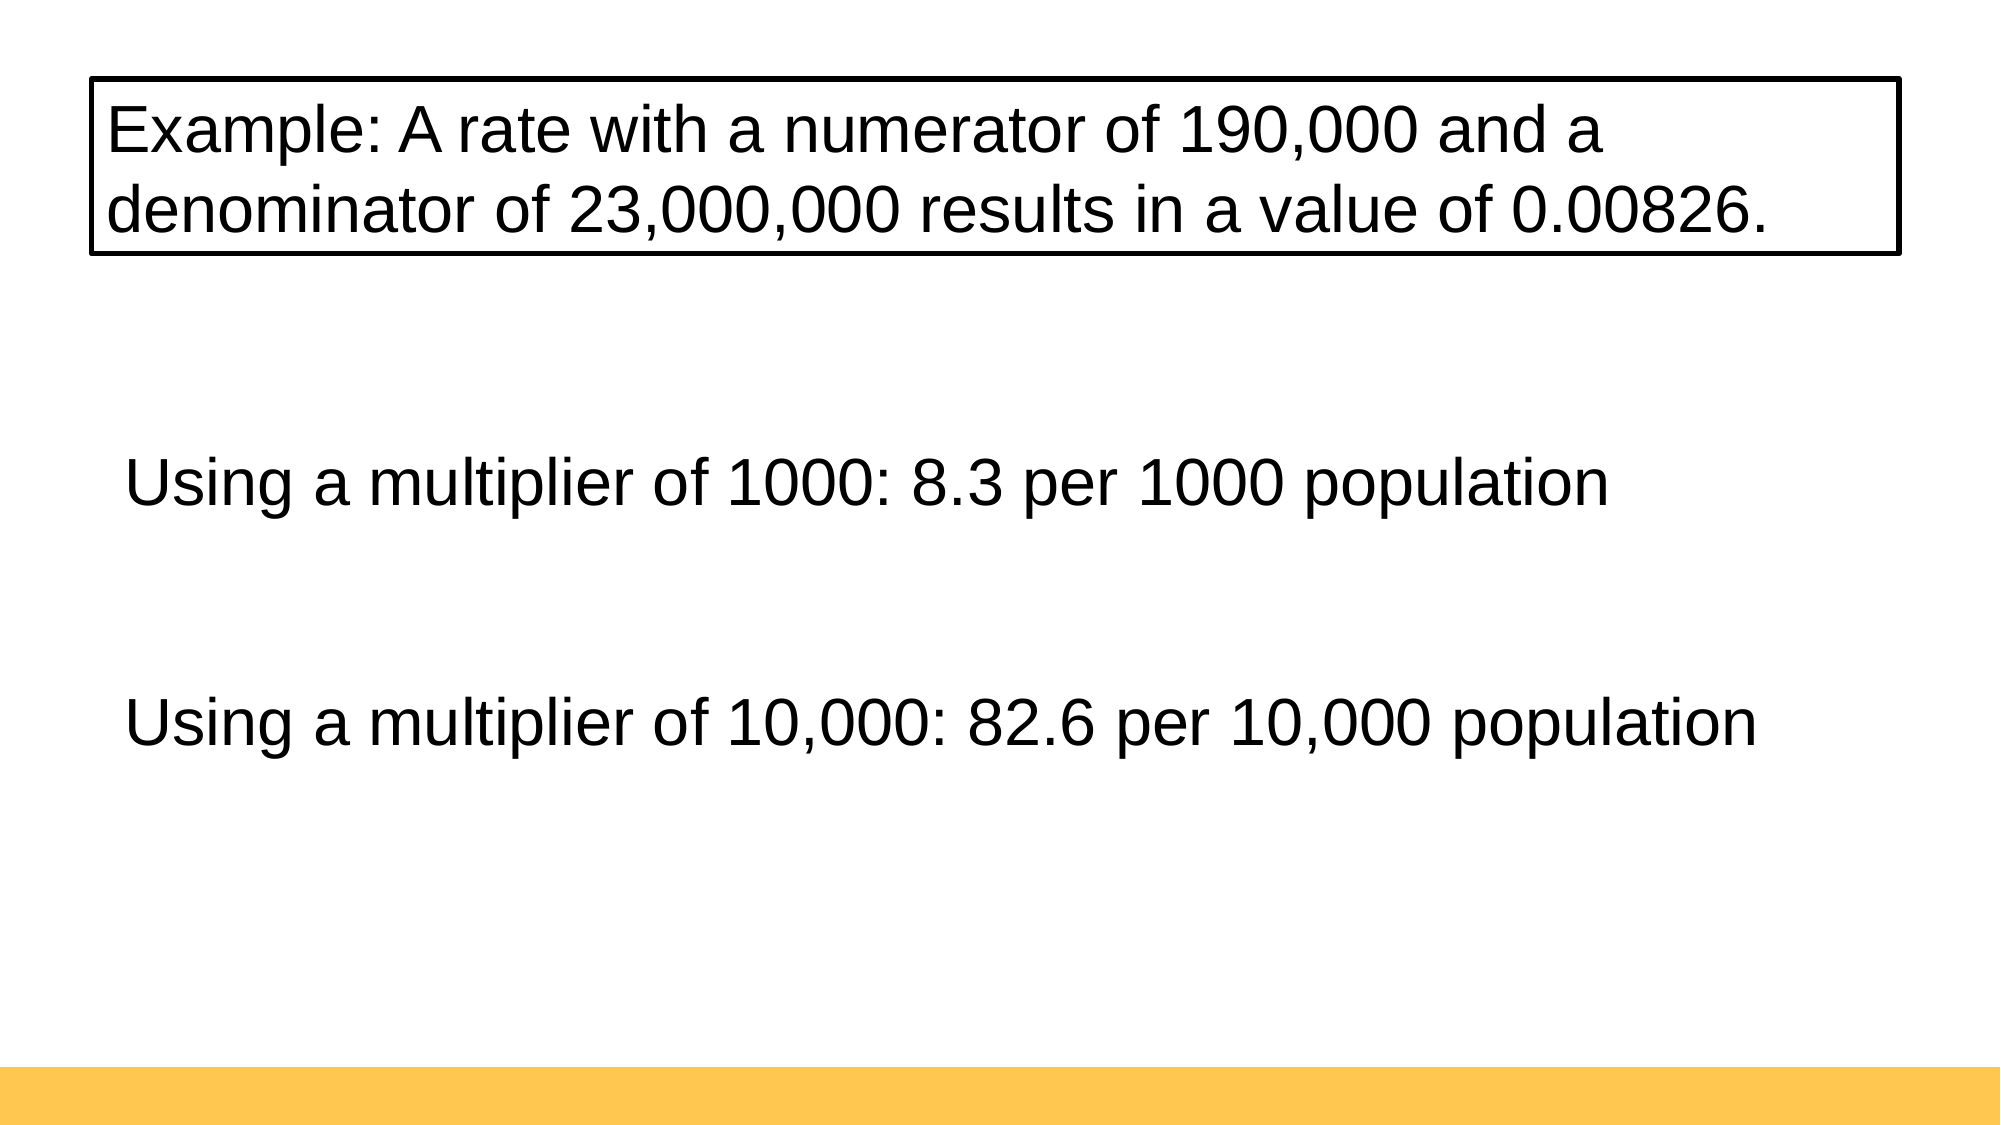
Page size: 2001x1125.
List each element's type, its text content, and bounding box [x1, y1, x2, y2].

text_box Using a multiplier of 1000: 8.3 per 1000 population Using a multiplier of 10,000: 82.6 per 10,000 population [109, 431, 1917, 767]
text_box Example: A rate with a numerator of 190,000 and a denominator of 23,000,000 results in a value of 0.00826. [91, 78, 1900, 254]
